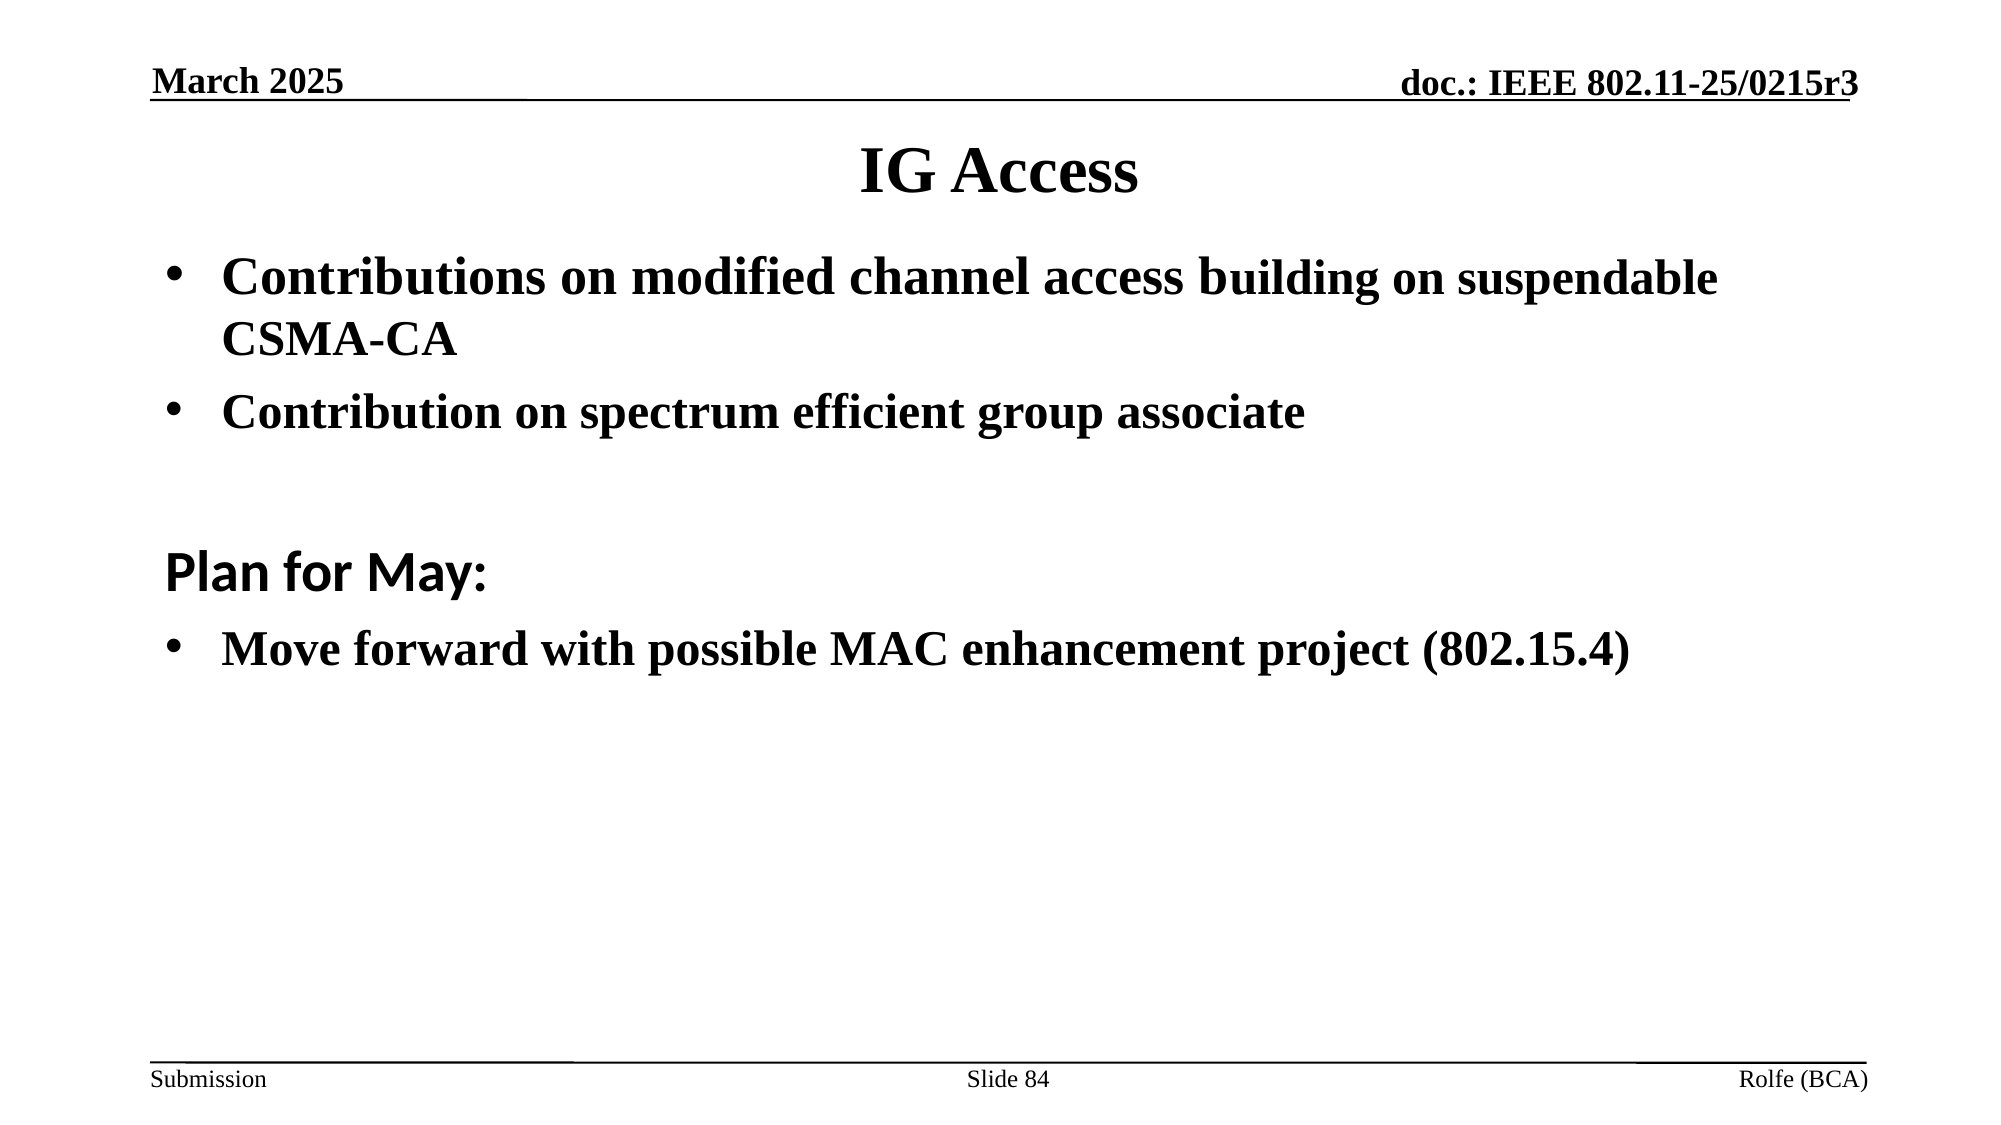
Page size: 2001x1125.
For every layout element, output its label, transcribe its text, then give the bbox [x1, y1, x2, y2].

text_box March 2025 [137, 48, 548, 94]
footer Rolfe (BCA) [1171, 1061, 1869, 1093]
title IG Access [149, 112, 1850, 221]
list Contributions on modified channel access building on suspendable CSMA-CA Contribution on spectrum efficient group associate Plan for May: Move forward with possible MAC enhancement project (802.15.4) [149, 232, 1850, 1063]
slide_number Slide 84 [950, 1061, 1067, 1123]
